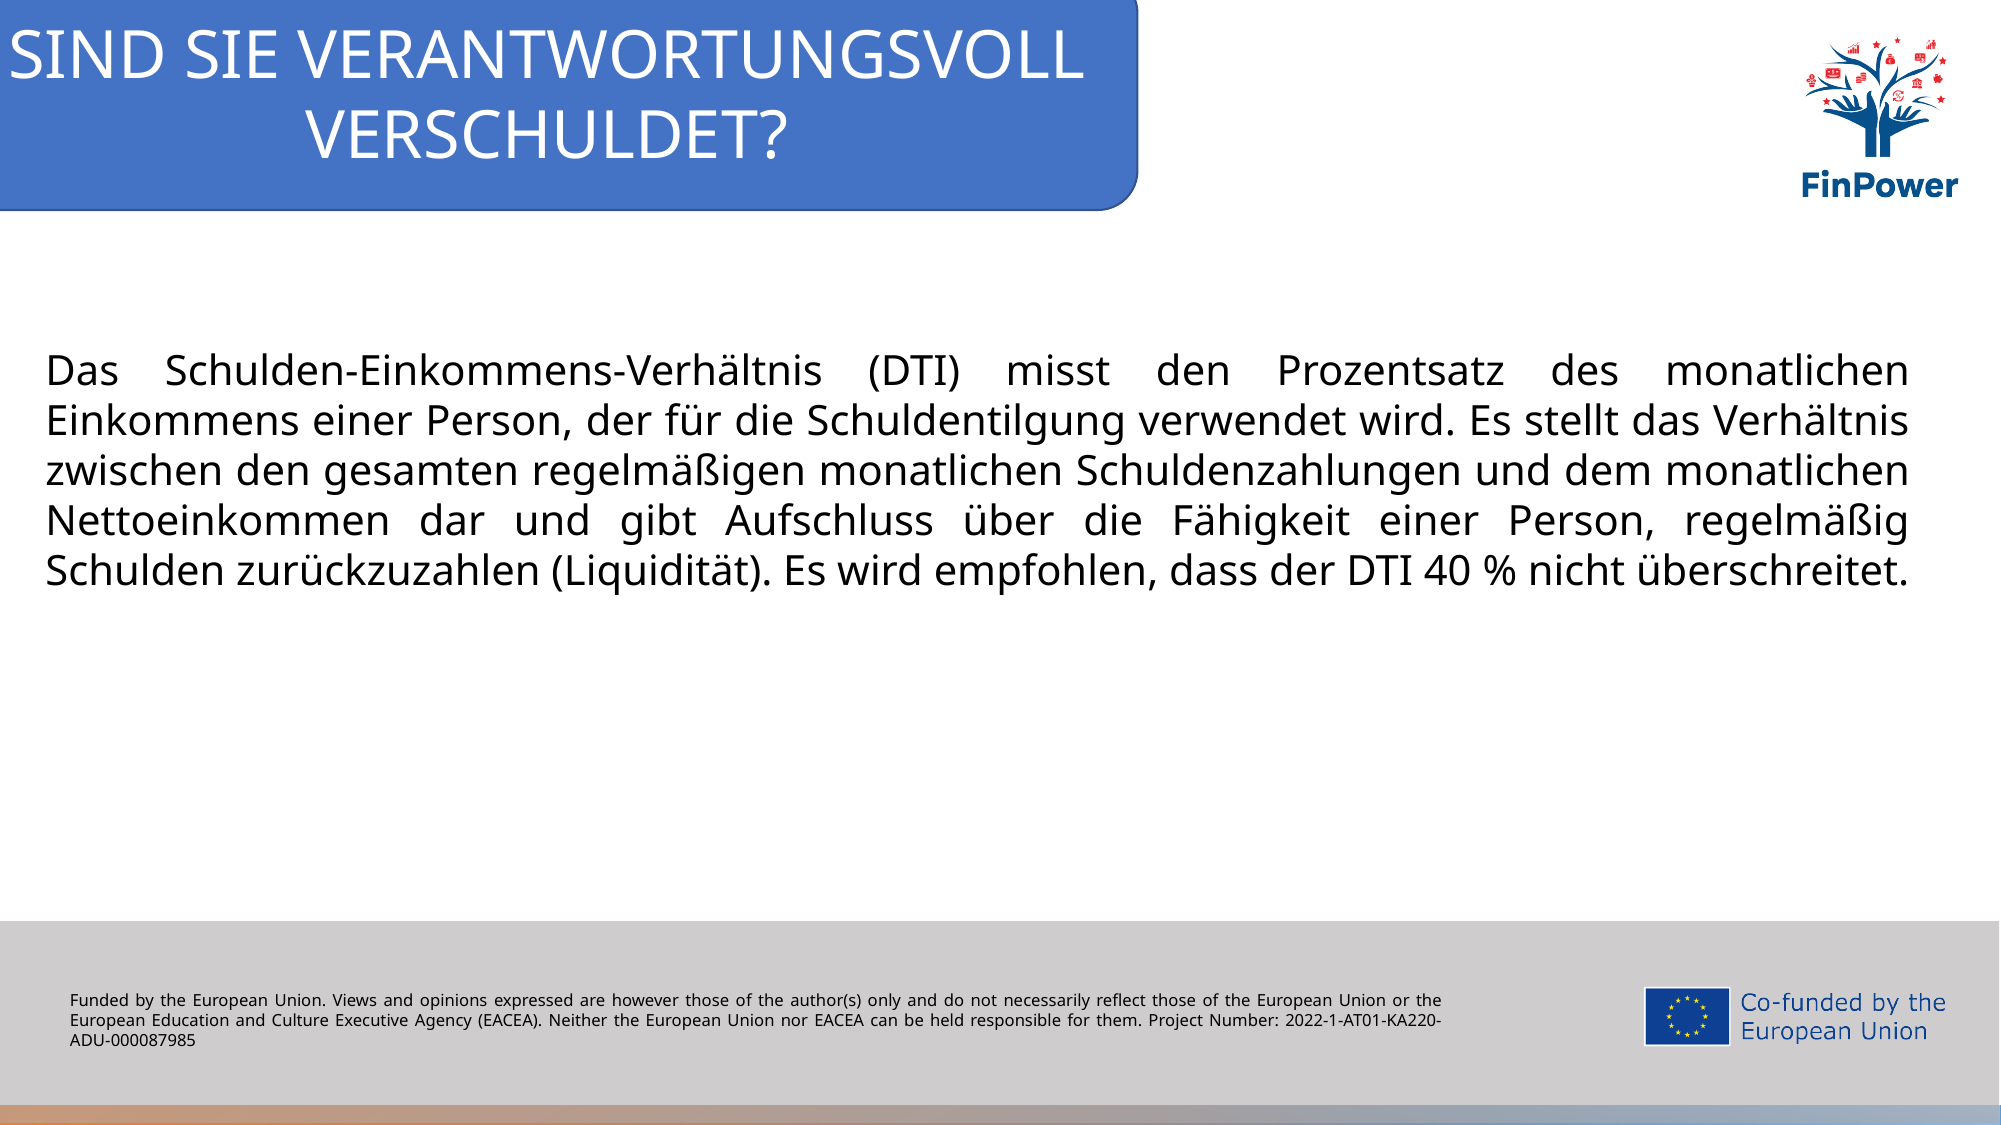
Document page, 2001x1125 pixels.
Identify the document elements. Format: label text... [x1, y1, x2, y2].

footer Funded by the European Union. Views and opinions expressed are however those of the author(s) only and do not necessarily reflect those of the European Union or the European Education and Culture Executive Agency (EACEA). Neither the European Union nor EACEA can be held responsible for them. Project Number: 2022-1-AT01-KA220-ADU-000087985 [55, 983, 1460, 1077]
picture [1626, 968, 1974, 1064]
text_box [0, 921, 2000, 1102]
picture [1799, 28, 1961, 207]
text_box Das Schulden-Einkommens-Verhältnis (DTI) misst den Prozentsatz des monatlichen Einkommens einer Person, der für die Schuldentilgung verwendet wird. Es stellt das Verhältnis zwischen den gesamten regelmäßigen monatlichen Schuldenzahlungen und dem monatlichen Nettoeinkommen dar und gibt Aufschluss über die Fähigkeit einer Person, regelmäßig Schulden zurückzuzahlen (Liquidität). Es wird empfohlen, dass der DTI 40 % nicht überschreitet. [30, 336, 1926, 602]
text_box SIND SIE VERANTWORTUNGSVOLL VERSCHULDET? [0, 0, 1138, 211]
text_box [0, 1105, 2000, 1125]
